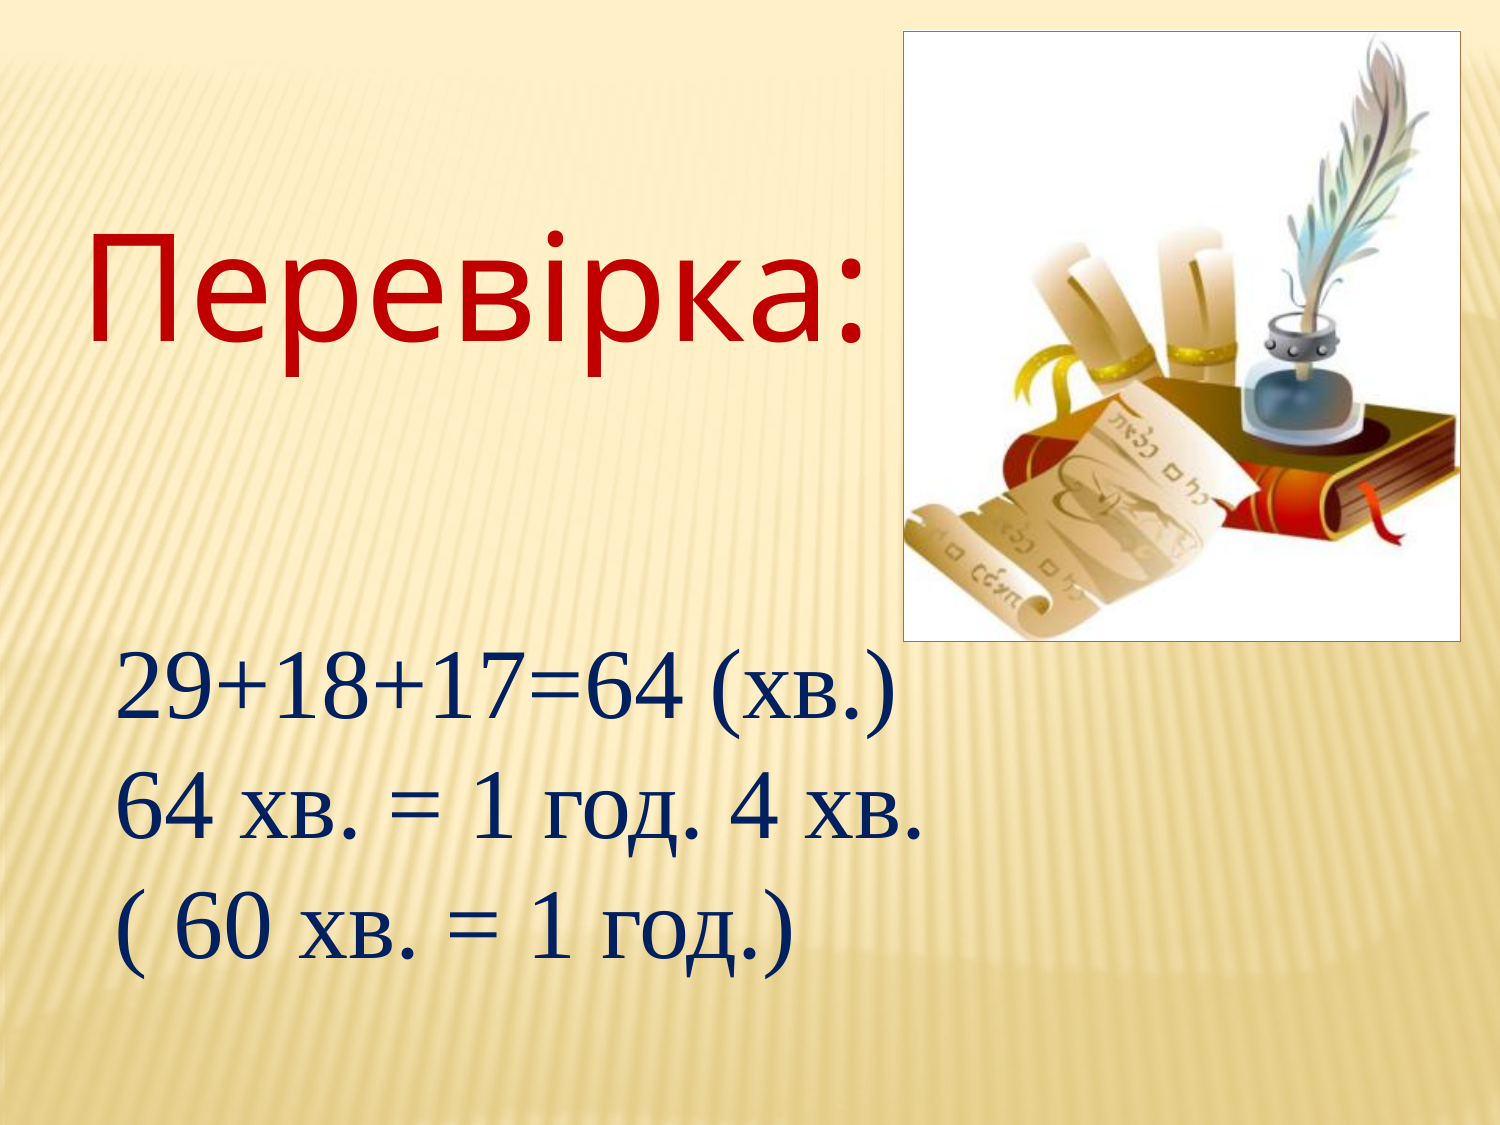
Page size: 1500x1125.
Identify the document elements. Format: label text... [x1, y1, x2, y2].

text_box Перевірка: [64, 184, 893, 380]
text_box 29+18+17=64 (хв.) 64 хв. = 1 год. 4 хв. ( 60 хв. = 1 год.) [100, 491, 1258, 1106]
picture [903, 30, 1461, 642]
